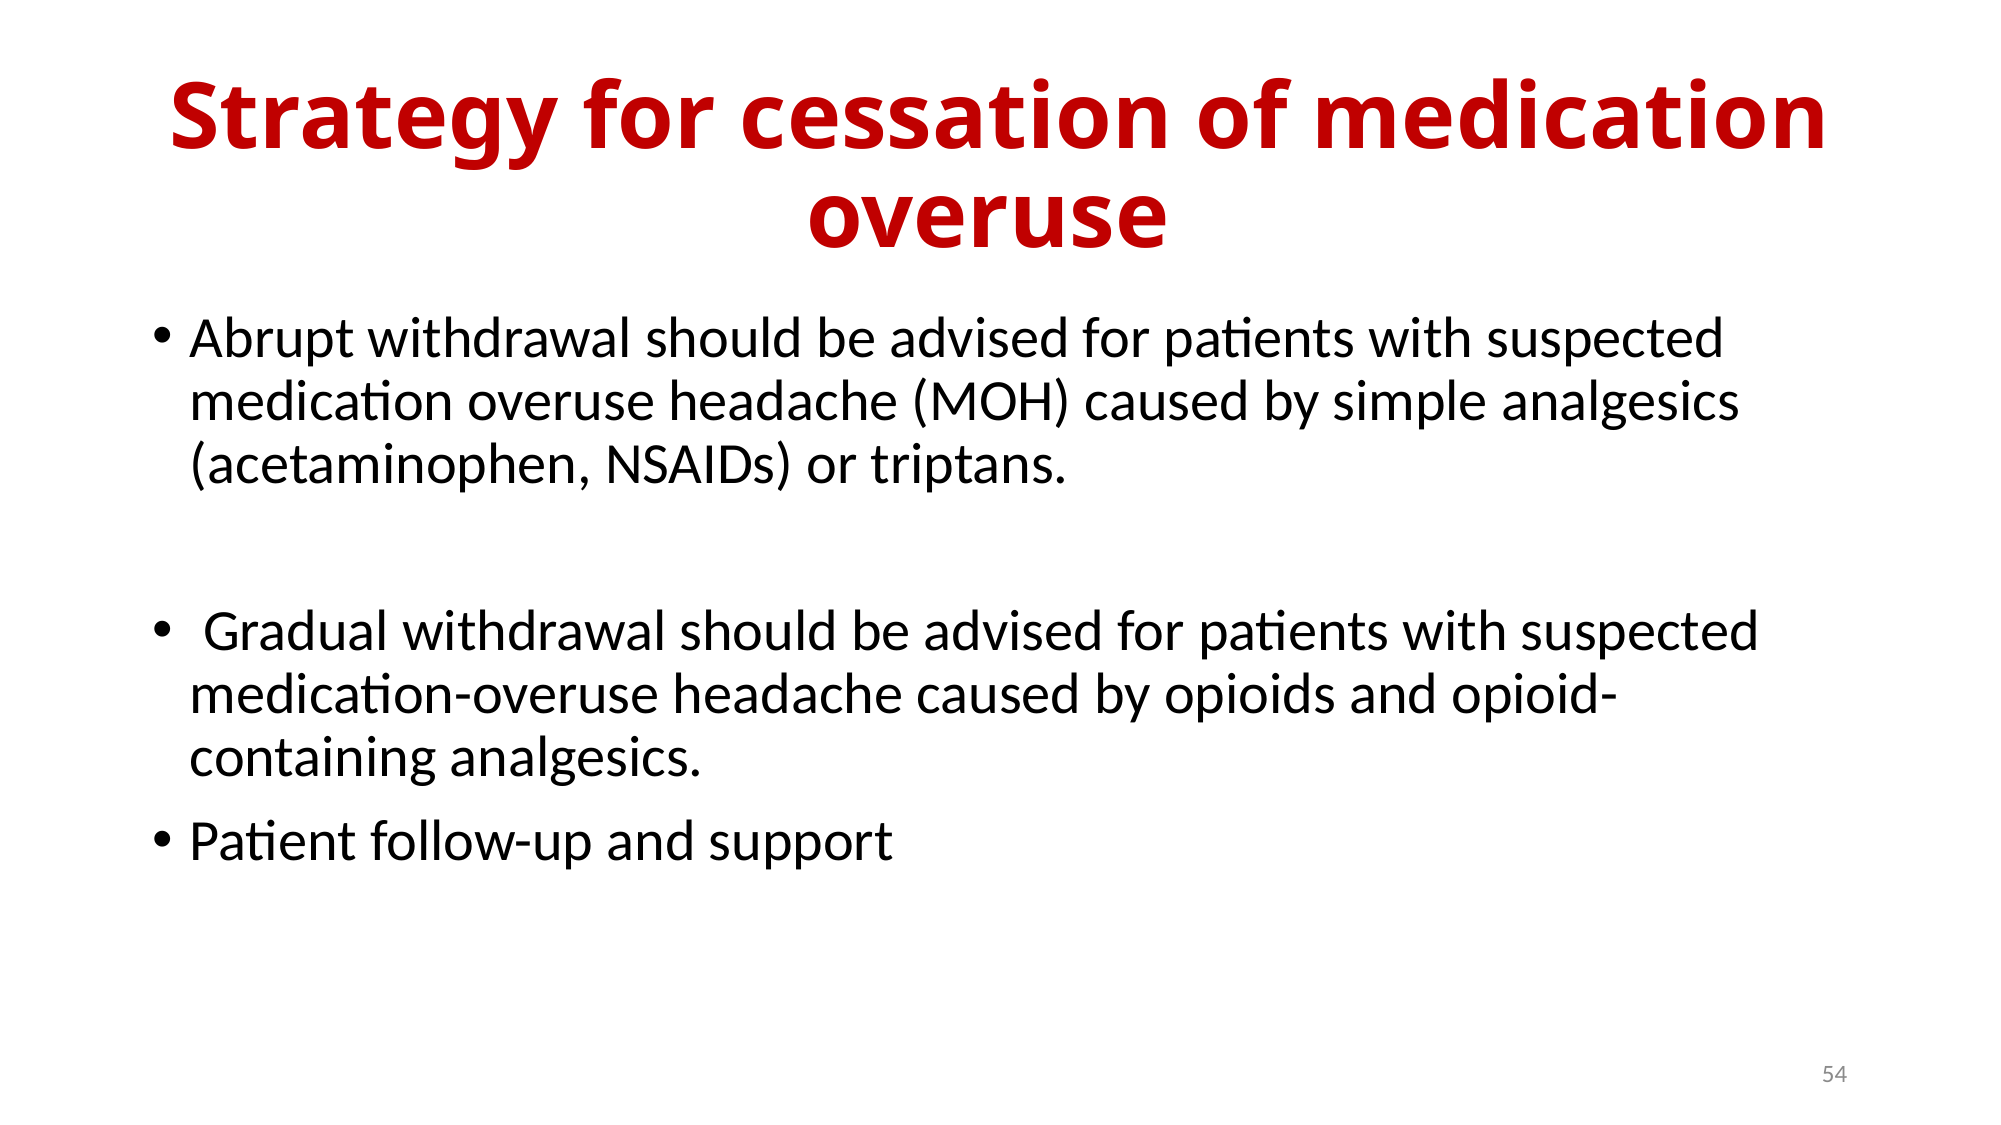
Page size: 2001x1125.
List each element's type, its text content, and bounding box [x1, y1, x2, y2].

slide_number 54 [1412, 1042, 1863, 1103]
title Strategy for cessation of medication overuse [137, 59, 1863, 278]
list Abrupt withdrawal should be advised for patients with suspected medication overuse headache (MOH) caused by simple analgesics (acetaminophen, NSAIDs) or triptans. Gradual withdrawal should be advised for patients with suspected medication-overuse headache caused by opioids and opioid-containing analgesics. Patient follow-up and support [137, 299, 1863, 1014]
